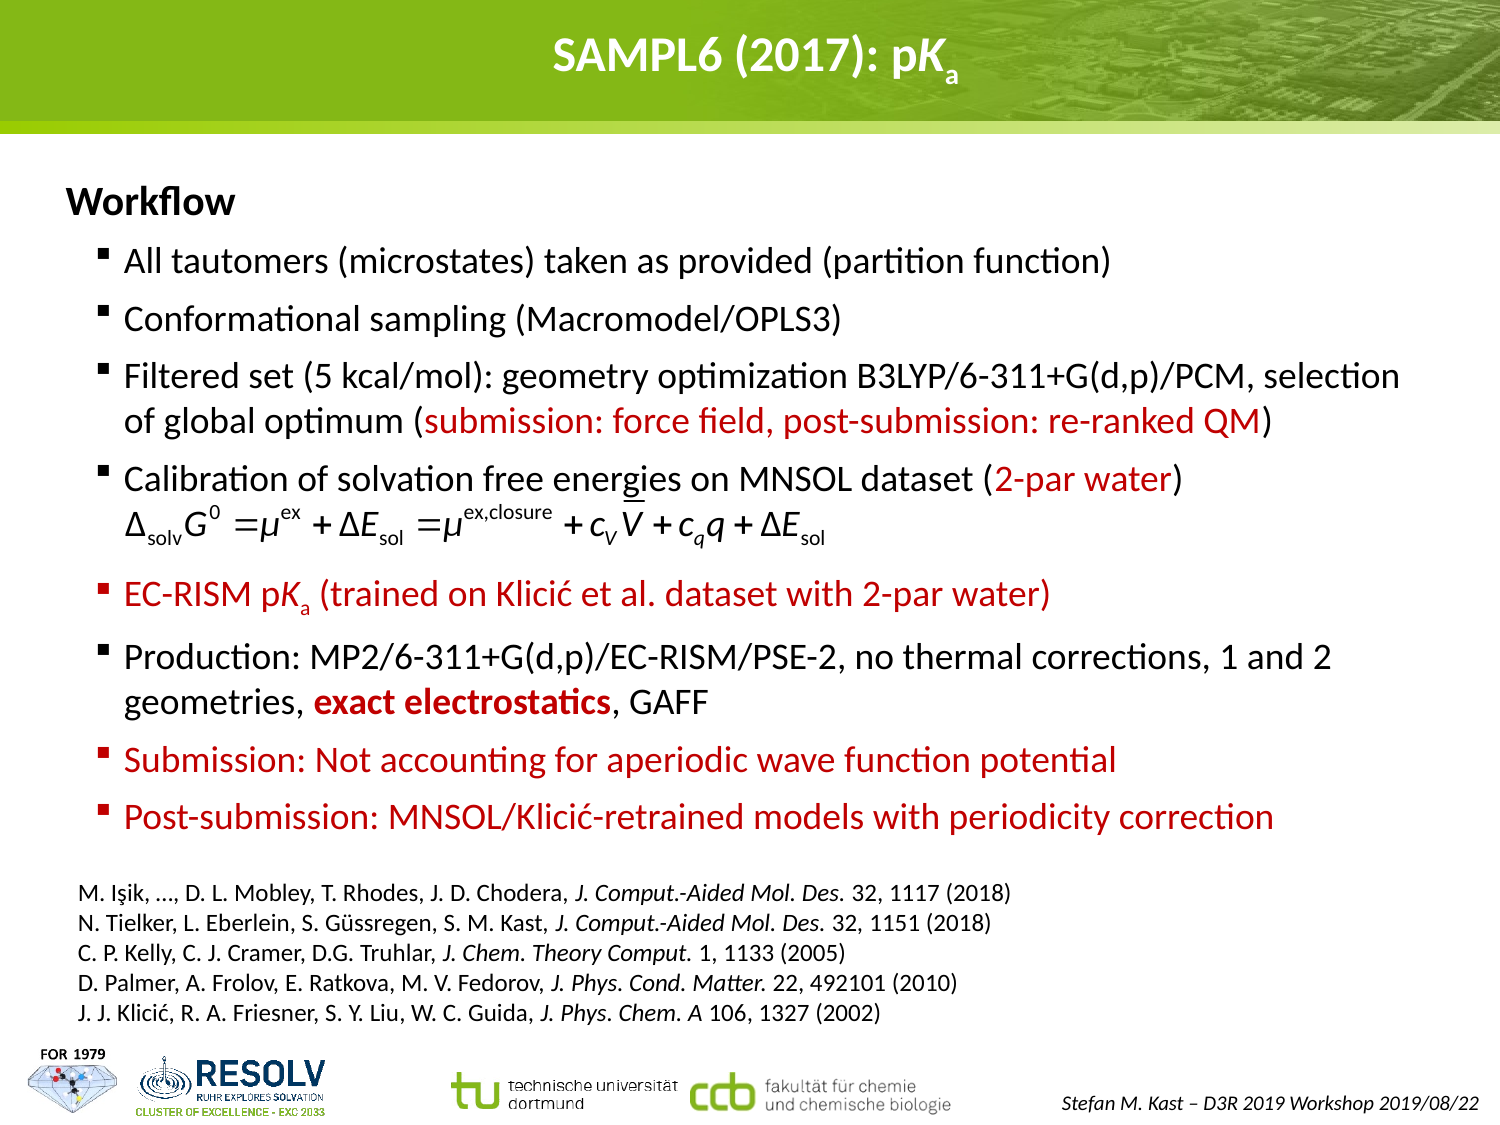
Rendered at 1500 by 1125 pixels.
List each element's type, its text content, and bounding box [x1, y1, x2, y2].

title SAMPL6 (2017): pKa [100, 0, 1412, 113]
picture [27, 1048, 117, 1113]
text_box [118, 492, 832, 559]
picture [690, 1072, 951, 1115]
text_box M. Işik, …, D. L. Mobley, T. Rhodes, J. D. Chodera, J. Comput.-Aided Mol. Des. 32, 1117 (2018) N. Tielker, L. Eberlein, S. Güssregen, S. M. Kast, J. Comput.-Aided Mol. Des. 32, 1151 (2018) C. P. Kelly, C. J. Cramer, D.G. Truhlar, J. Chem. Theory Comput. 1, 1133 (2005) D. Palmer, A. Frolov, E. Ratkova, M. V. Fedorov, J. Phys. Cond. Matter. 22, 492101 (2010) J. J. Klicić, R. A. Friesner, S. Y. Liu, W. C. Guida, J. Phys. Chem. A 106, 1327 (2002) [63, 869, 1027, 1064]
picture [451, 1072, 678, 1109]
picture [0, 0, 1500, 121]
picture [135, 1064, 325, 1118]
text_box Workflow All tautomers (microstates) taken as provided (partition function) Conformational sampling (Macromodel/OPLS3) Filtered set (5 kcal/mol): geometry optimization B3LYP/6-311+G(d,p)/PCM, selection of global optimum (submission: force field, post-submission: re-ranked QM) Calibration of solvation free energies on MNSOL dataset (2-par water) EC-RISM pKa (trained on Klicić et al. dataset with 2-par water) Production: MP2/6-311+G(d,p)/EC-RISM/PSE-2, no thermal corrections, 1 and 2 geometries, exact electrostatics, GAFF Submission: Not accounting for aperiodic wave function potential Post-submission: MNSOL/Klicić-retrained models with periodicity correction [50, 166, 1447, 845]
